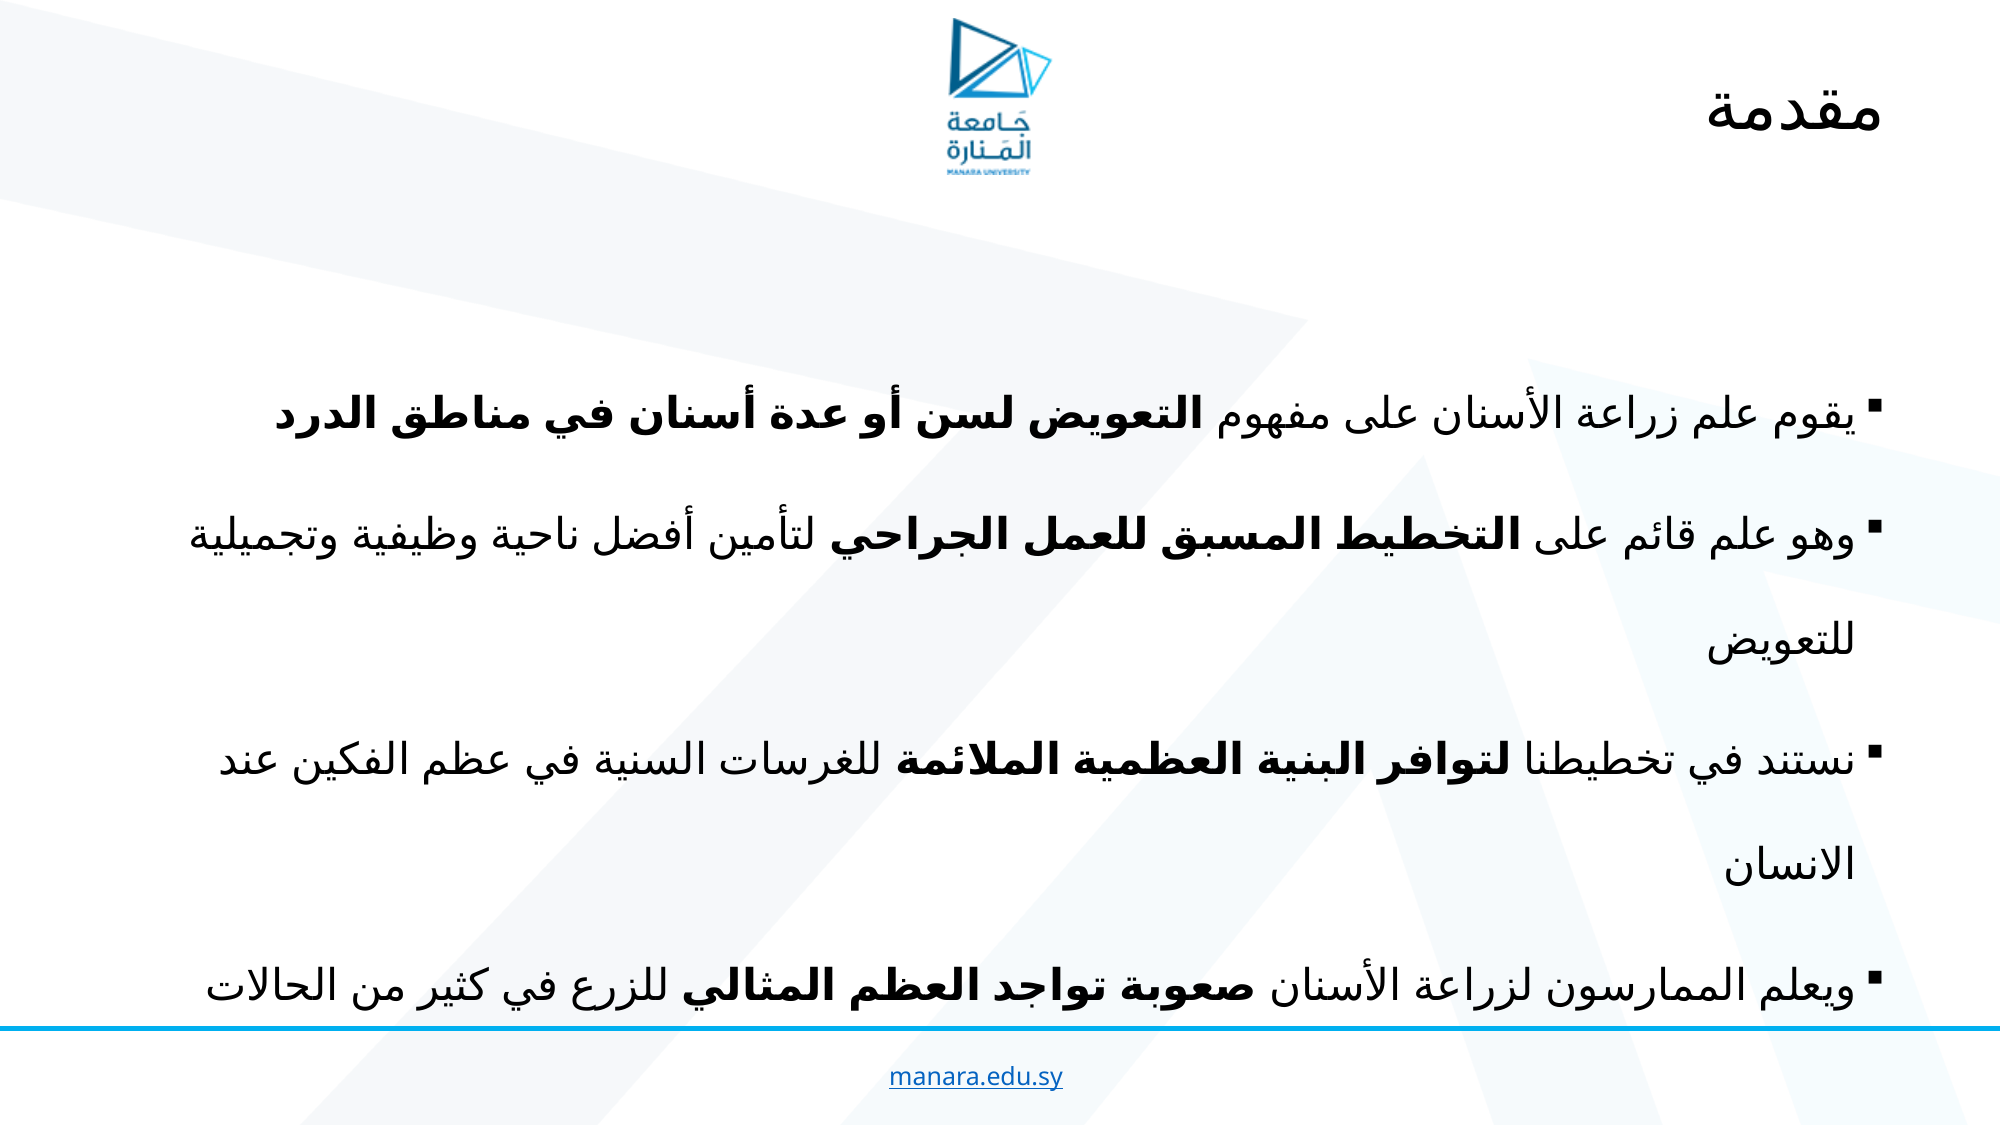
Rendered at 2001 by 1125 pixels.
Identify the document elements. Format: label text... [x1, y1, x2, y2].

list يقوم علم زراعة الأسنان على مفهوم التعويض لسن أو عدة أسنان في مناطق الدرد وهو علم قائم على التخطيط المسبق للعمل الجراحي لتأمين أفضل ناحية وظيفية وتجميلية للتعويض نستند في تخطيطنا لتوافر البنية العظمية الملائمة للغرسات السنية في عظم الفكين عند الانسان ويعلم الممارسون لزراعة الأسنان صعوبة تواجد العظم المثالي للزرع في كثير من الحالات [99, 324, 1900, 1000]
picture [960, 26, 1011, 62]
picture [944, 18, 1056, 62]
title مقدمة [99, 62, 1900, 288]
